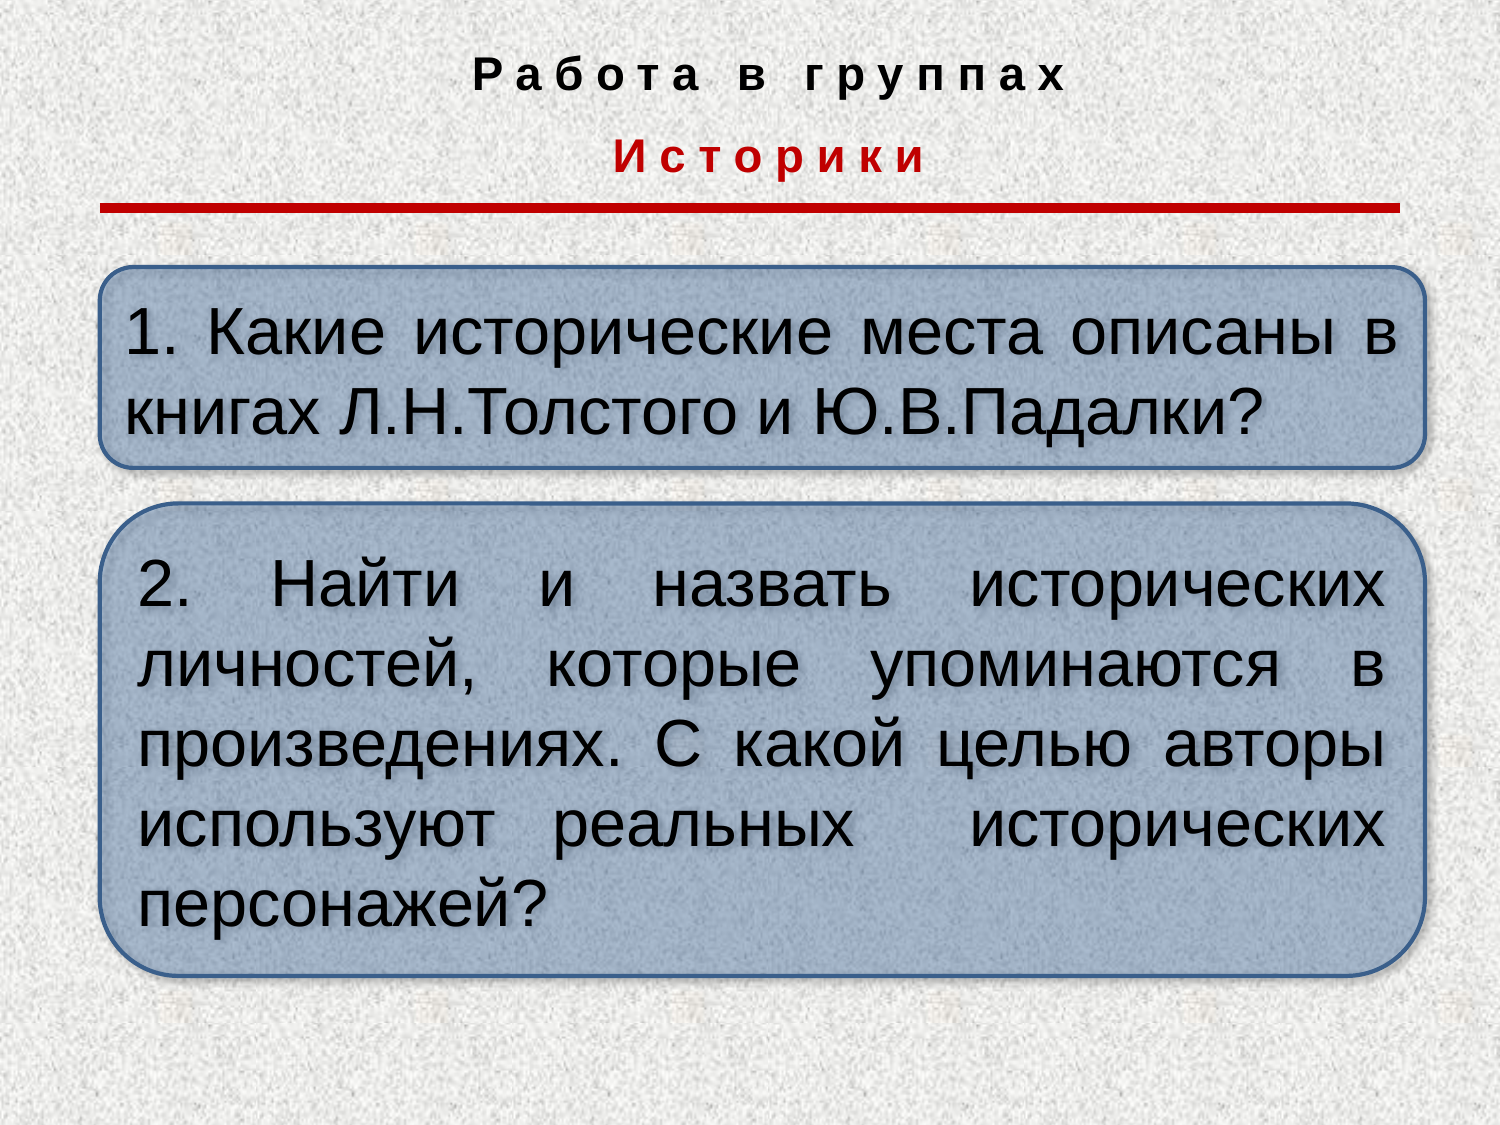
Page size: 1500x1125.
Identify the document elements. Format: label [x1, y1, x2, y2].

picture [0, 0, 1500, 1125]
text_box [99, 42, 1438, 977]
